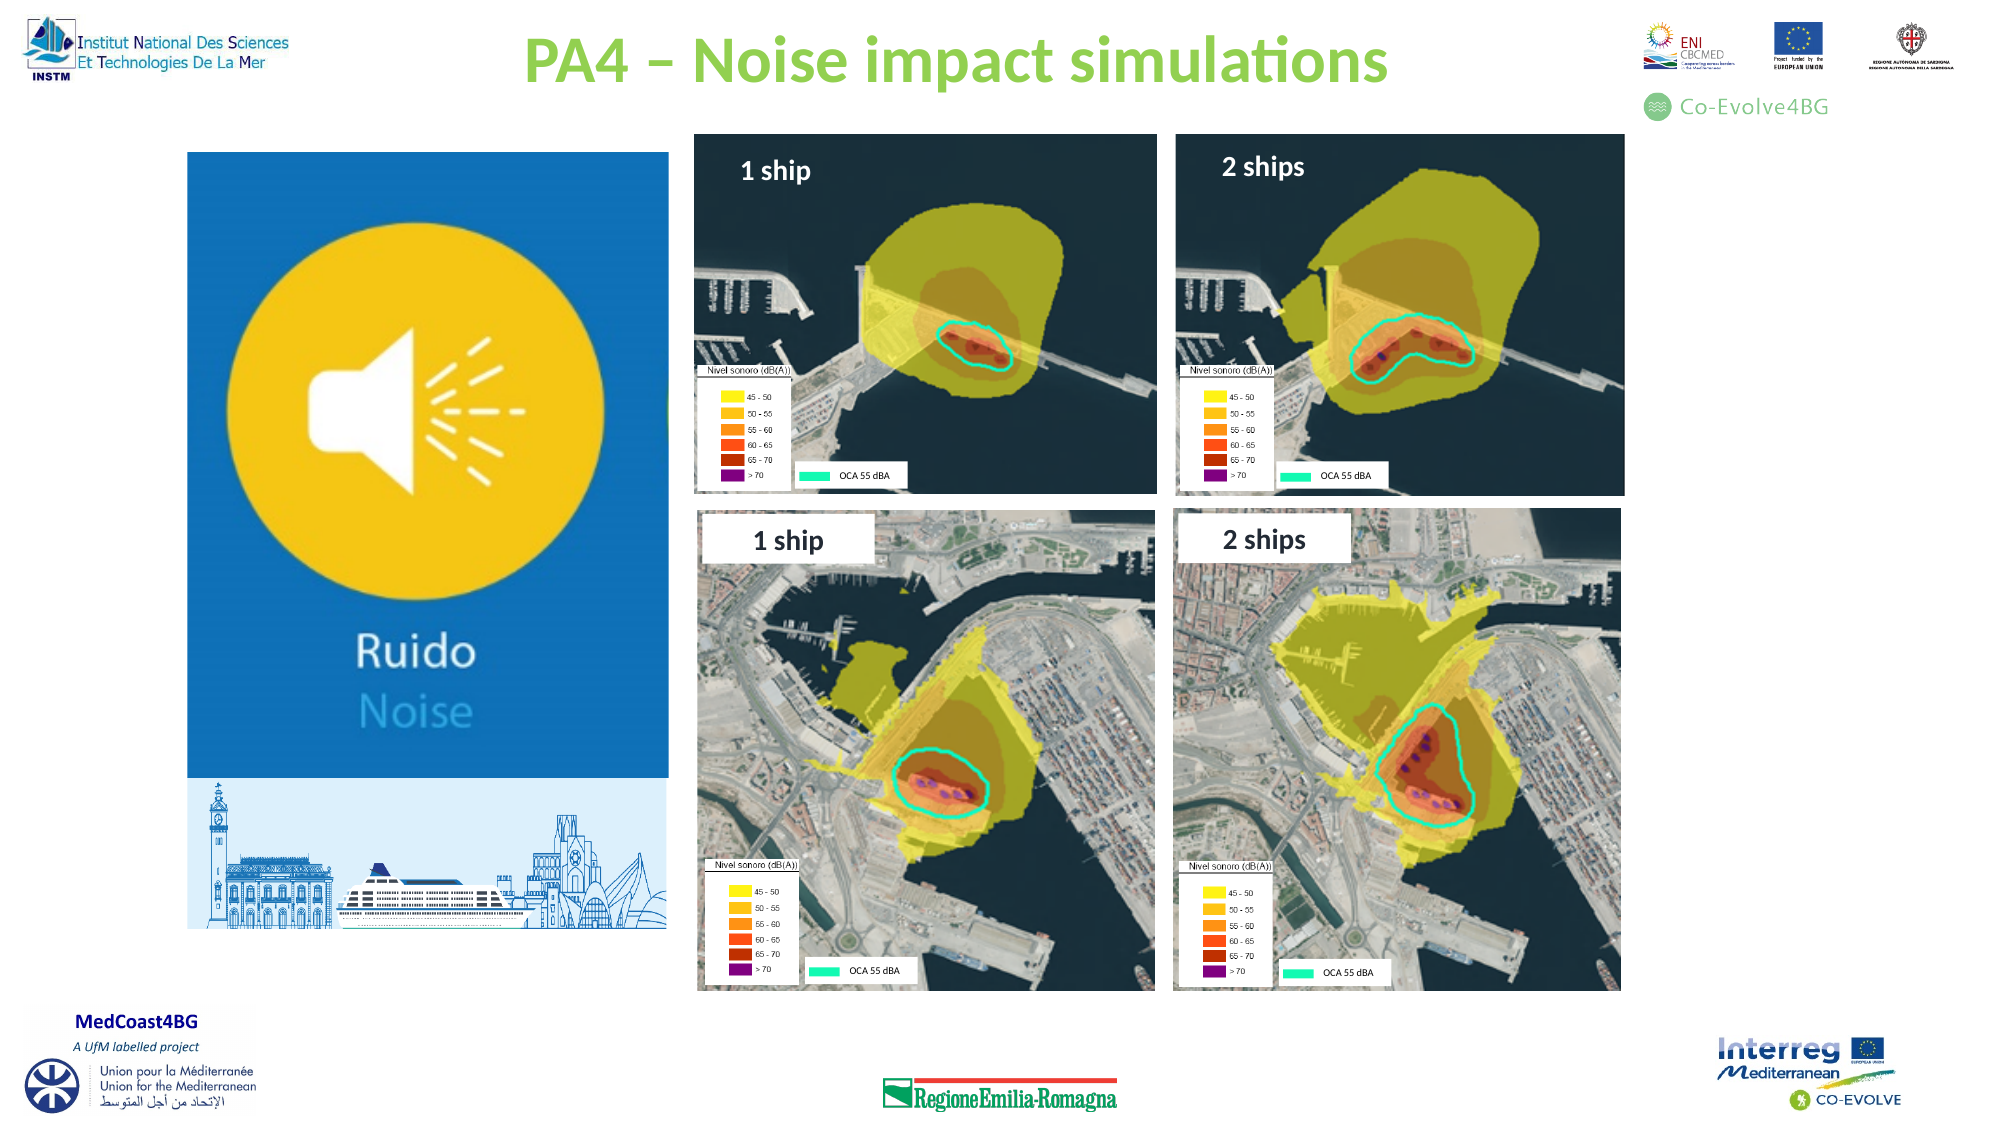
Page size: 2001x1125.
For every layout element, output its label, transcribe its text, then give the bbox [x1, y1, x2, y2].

picture [697, 510, 1155, 991]
picture [697, 365, 792, 491]
picture [187, 152, 669, 929]
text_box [663, 134, 1625, 496]
picture [1173, 508, 1621, 991]
text_box PA4 – Noise impact simulations [289, 3, 1625, 108]
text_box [1276, 461, 1389, 491]
picture [1180, 365, 1274, 491]
picture [1715, 1035, 1904, 1112]
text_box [705, 859, 918, 986]
picture [883, 1078, 1117, 1112]
picture [21, 14, 289, 83]
picture [23, 1004, 256, 1116]
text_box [795, 461, 908, 491]
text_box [1178, 861, 1392, 988]
picture [1633, 12, 1964, 143]
